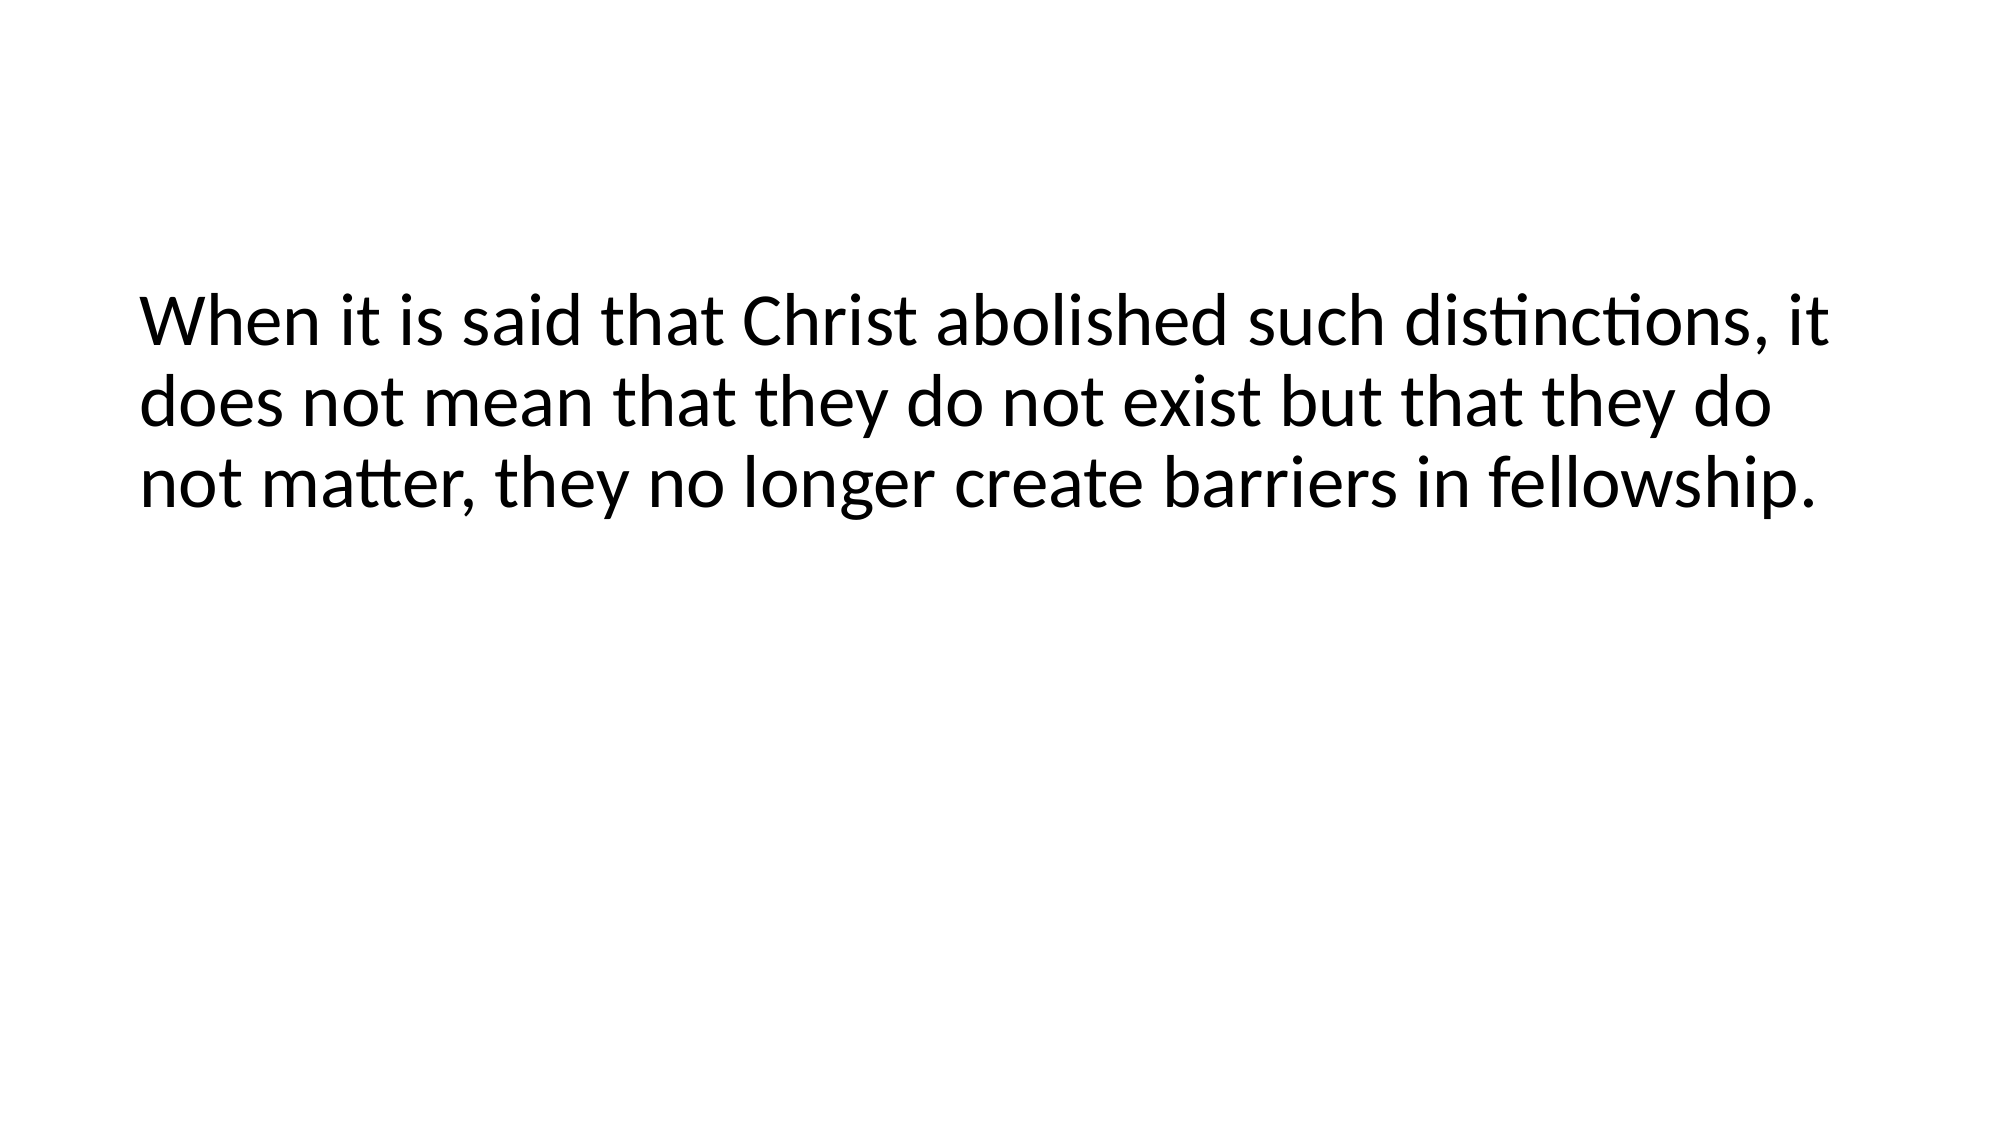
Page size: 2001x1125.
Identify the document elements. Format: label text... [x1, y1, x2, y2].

list When it is said that Christ abolished such distinctions, it does not mean that they do not exist but that they do not matter, they no longer create barriers in fellowship. [124, 273, 1863, 1014]
